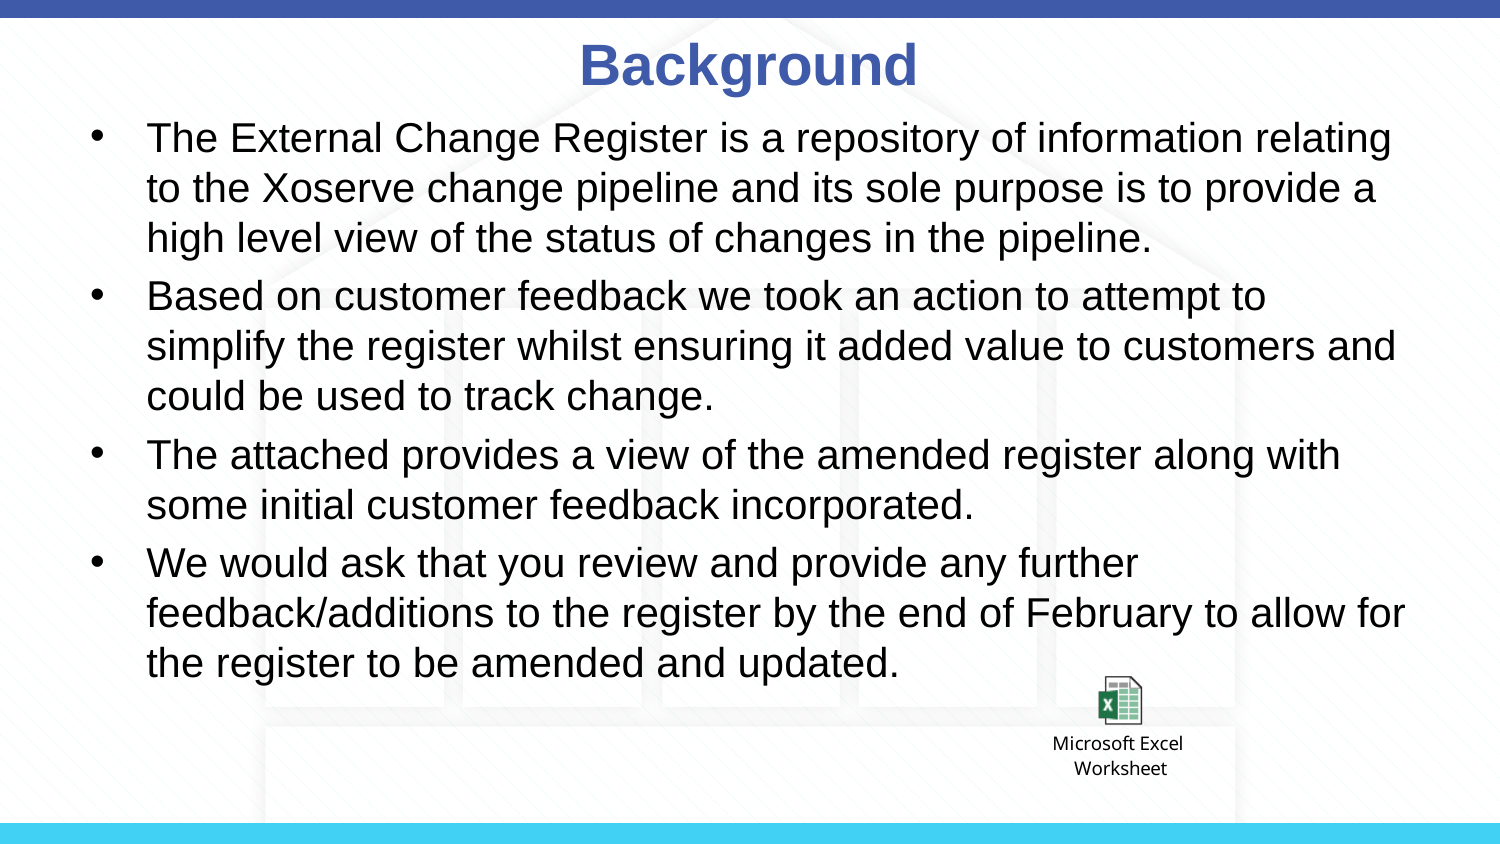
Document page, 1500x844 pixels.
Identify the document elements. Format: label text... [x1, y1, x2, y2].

picture [0, 0, 1500, 844]
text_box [1045, 675, 1196, 806]
title Background [75, 10, 1425, 102]
list The External Change Register is a repository of information relating to the Xoserve change pipeline and its sole purpose is to provide a high level view of the status of changes in the pipeline. Based on customer feedback we took an action to attempt to simplify the register whilst ensuring it added value to customers and could be used to track change. The attached provides a view of the amended register along with some initial customer feedback incorporated. We would ask that you review and provide any further feedback/additions to the register by the end of February to allow for the register to be amended and updated. [75, 102, 1425, 777]
